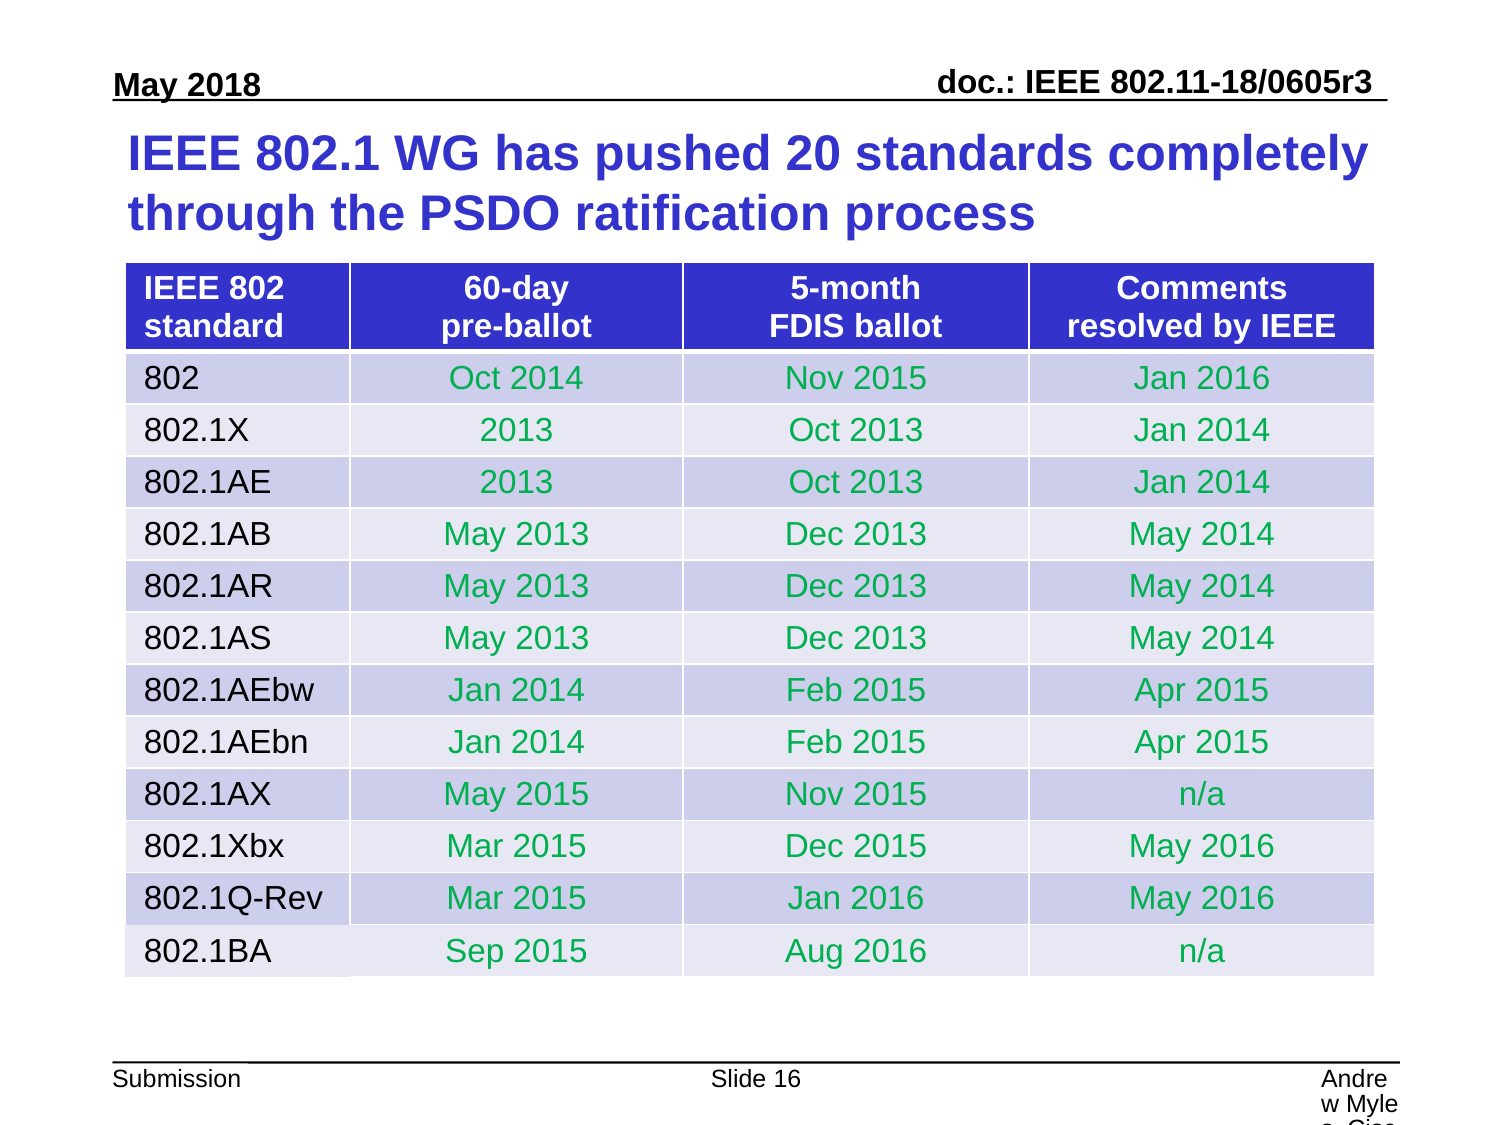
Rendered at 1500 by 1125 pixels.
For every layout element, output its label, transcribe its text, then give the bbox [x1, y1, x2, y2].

table_cell 802.1AS [126, 613, 349, 663]
table_cell 802.1AX [126, 769, 349, 820]
table_cell Aug 2016 [684, 925, 1028, 976]
table_cell 802.1BA [125, 925, 350, 977]
table_cell 802.1AB [126, 509, 349, 559]
table_cell Dec 2013 [684, 561, 1028, 611]
table_cell Jan 2014 [1030, 457, 1374, 507]
table_cell Mar 2015 [351, 821, 682, 872]
table_cell 802.1Xbx [126, 821, 349, 872]
table_cell Jan 2014 [351, 665, 682, 715]
table_cell May 2016 [1030, 821, 1374, 872]
table_cell May 2013 [351, 613, 682, 663]
table_header 5-month FDIS ballot [684, 263, 1028, 349]
table_cell 2013 [351, 405, 682, 455]
table_cell May 2013 [351, 509, 682, 559]
table_cell 802.1AR [126, 561, 349, 611]
table_cell Jan 2016 [684, 873, 1028, 924]
table_cell Sep 2015 [350, 925, 682, 976]
table_cell Oct 2013 [684, 405, 1028, 455]
table_cell Jan 2016 [1030, 354, 1374, 403]
table_cell May 2014 [1030, 561, 1374, 611]
table_cell Apr 2015 [1030, 717, 1374, 767]
table_header 60-day pre-ballot [351, 263, 682, 349]
table_cell 802 [126, 354, 349, 403]
table_cell May 2014 [1030, 613, 1374, 663]
slide_number Slide 16 [709, 1061, 803, 1093]
table_cell Dec 2015 [684, 821, 1028, 872]
table_cell Feb 2015 [684, 717, 1028, 767]
table_cell May 2013 [351, 561, 682, 611]
table_cell Jan 2014 [1030, 405, 1374, 455]
table_cell Oct 2014 [351, 354, 682, 403]
table_header IEEE 802 standard [126, 263, 349, 349]
table_cell Oct 2013 [684, 457, 1028, 507]
table_cell May 2015 [351, 769, 682, 820]
table_cell May 2016 [1030, 873, 1374, 924]
table_cell n/a [1030, 925, 1374, 976]
title IEEE 802.1 WG has pushed 20 standards completely through the PSDO ratification process [112, 112, 1388, 288]
table_cell Mar 2015 [351, 873, 682, 924]
table_cell Nov 2015 [684, 354, 1028, 403]
table_cell 2013 [351, 457, 682, 507]
footer Andrew Myles, Cisco [1320, 1061, 1402, 1093]
table_cell 802.1AEbn [126, 717, 349, 767]
table_cell Apr 2015 [1030, 665, 1374, 715]
table_cell Jan 2014 [351, 717, 682, 767]
table_cell Nov 2015 [684, 769, 1028, 820]
table_cell Feb 2015 [684, 665, 1028, 715]
table_cell 802.1AE [126, 457, 349, 507]
table_cell Dec 2013 [684, 613, 1028, 663]
table_cell 802.1X [126, 405, 349, 455]
table_cell 802.1AEbw [126, 665, 349, 715]
table_cell Dec 2013 [684, 509, 1028, 559]
table_cell May 2014 [1030, 509, 1374, 559]
table_header Comments resolved by IEEE [1030, 263, 1374, 349]
table_cell 802.1Q-Rev [126, 873, 349, 925]
table_cell n/a [1030, 769, 1374, 820]
